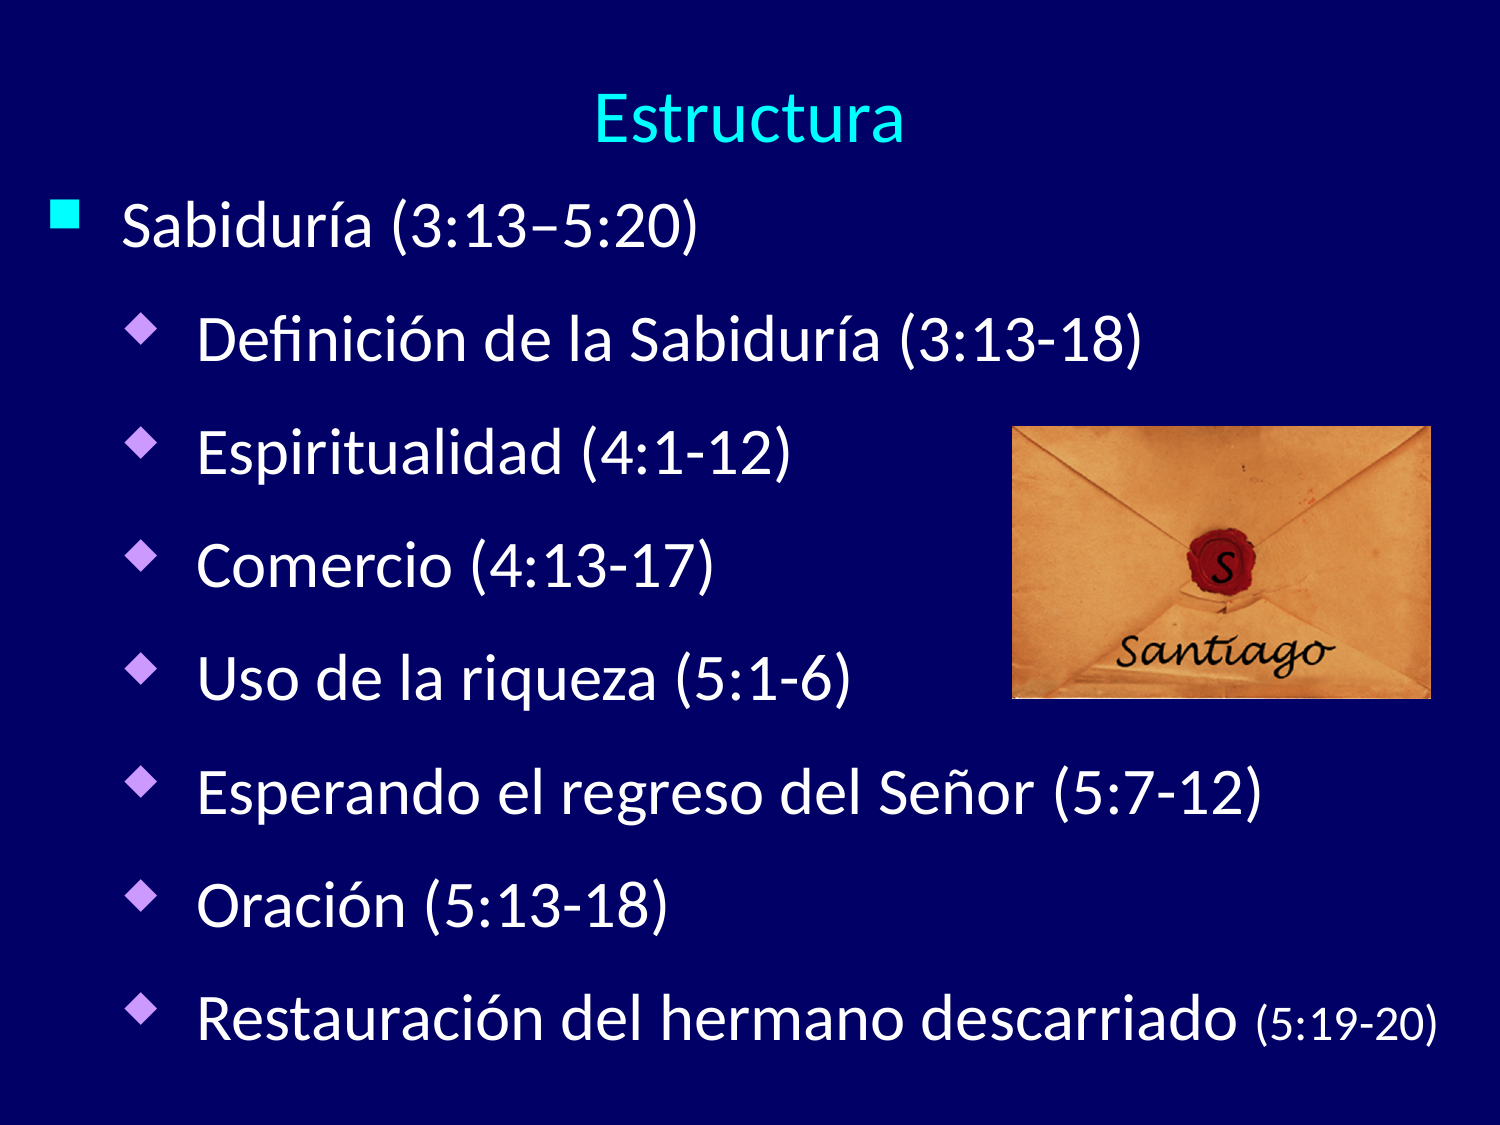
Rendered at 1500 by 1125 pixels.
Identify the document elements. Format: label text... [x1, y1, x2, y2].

list Sabiduría (3:13–5:20) Definición de la Sabiduría (3:13-18) Espiritualidad (4:1-12) Comercio (4:13-17) Uso de la riqueza (5:1-6) Esperando el regreso del Señor (5:7-12) Oración (5:13-18) Restauración del hermano descarriado (5:19-20) [30, 173, 1469, 1087]
picture [1012, 425, 1431, 700]
title Estructura [112, 37, 1388, 173]
